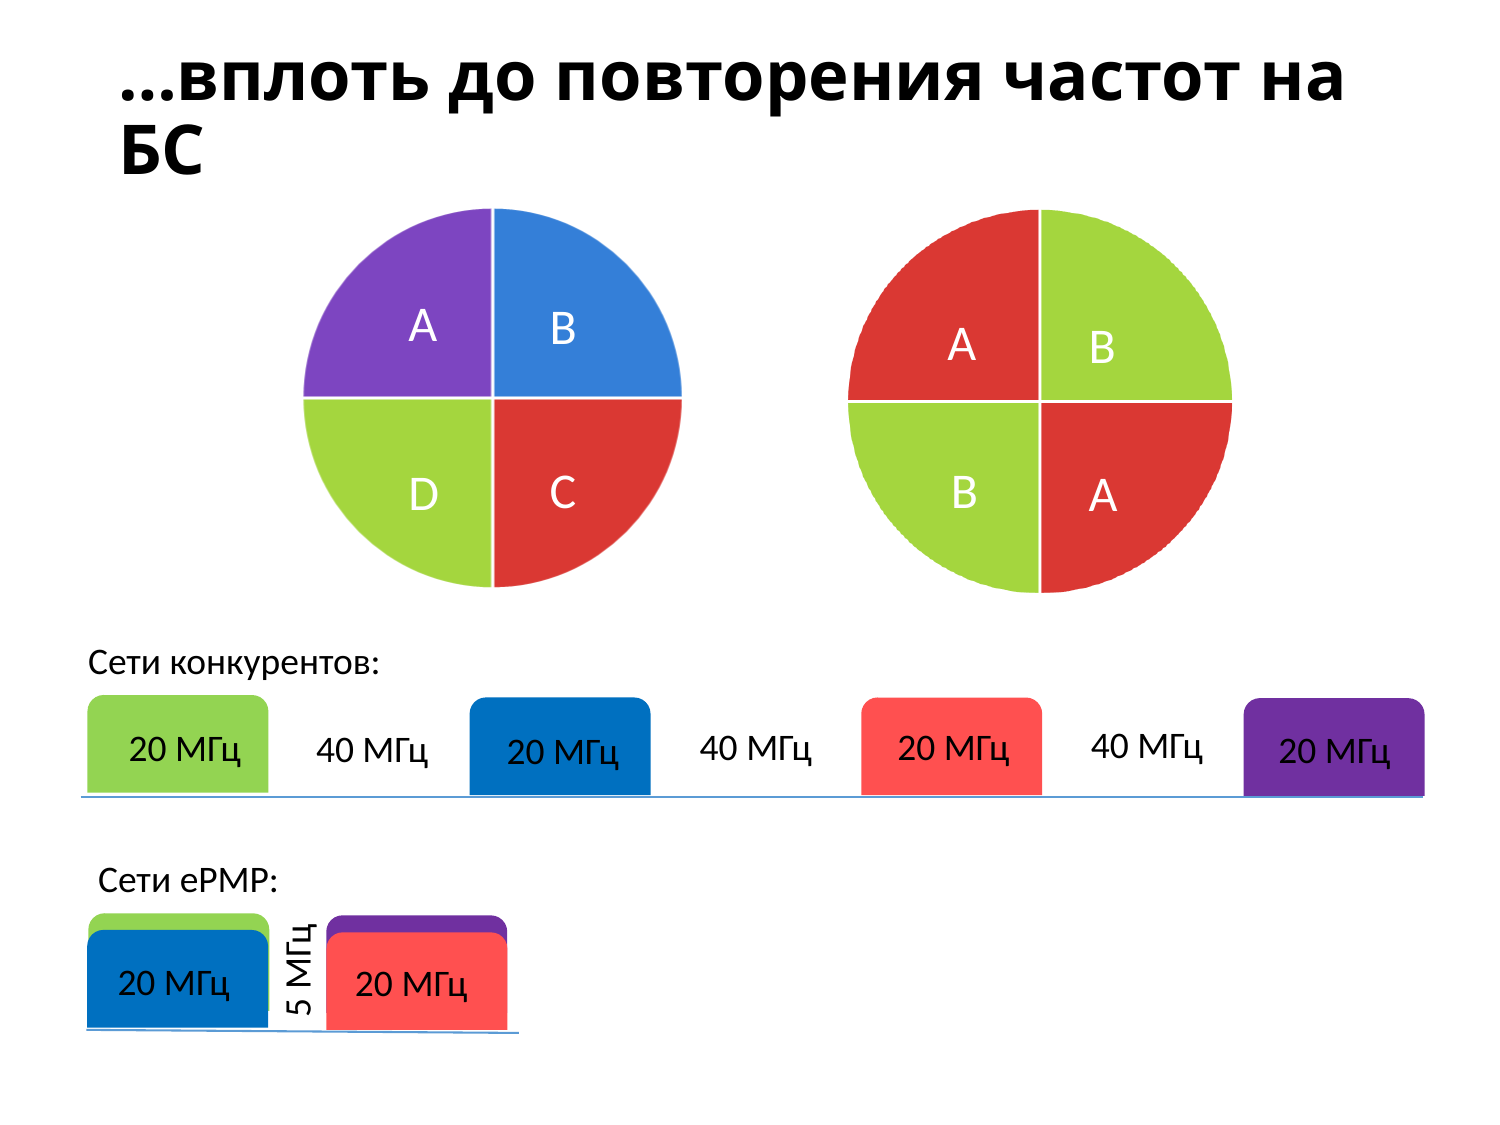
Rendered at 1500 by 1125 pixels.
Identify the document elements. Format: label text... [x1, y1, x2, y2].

text_box 40 МГц [1075, 713, 1218, 774]
picture [290, 202, 692, 600]
text_box [86, 929, 265, 1029]
text_box 20 МГц [113, 716, 256, 777]
text_box 20 МГц [1263, 718, 1406, 779]
text_box [87, 912, 265, 939]
text_box 20 МГц [882, 715, 1025, 776]
text_box 20 МГц [491, 719, 634, 780]
text_box [860, 696, 1043, 796]
title …вплоть до повторения частот на БС [103, 59, 1397, 171]
text_box 40 МГц [301, 718, 444, 778]
text_box Сети ePMP: [83, 847, 294, 908]
text_box [86, 694, 269, 794]
text_box Сети конкурентов: [73, 629, 397, 690]
text_box [469, 696, 652, 796]
text_box 20 МГц [340, 951, 483, 1012]
text_box [326, 931, 508, 1029]
text_box [326, 914, 508, 943]
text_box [86, 1029, 519, 1033]
text_box [1243, 697, 1426, 797]
picture [838, 201, 1250, 601]
text_box 20 МГц [102, 950, 245, 1011]
text_box 40 МГц [684, 715, 827, 776]
text_box 5 МГц [265, 909, 326, 1029]
